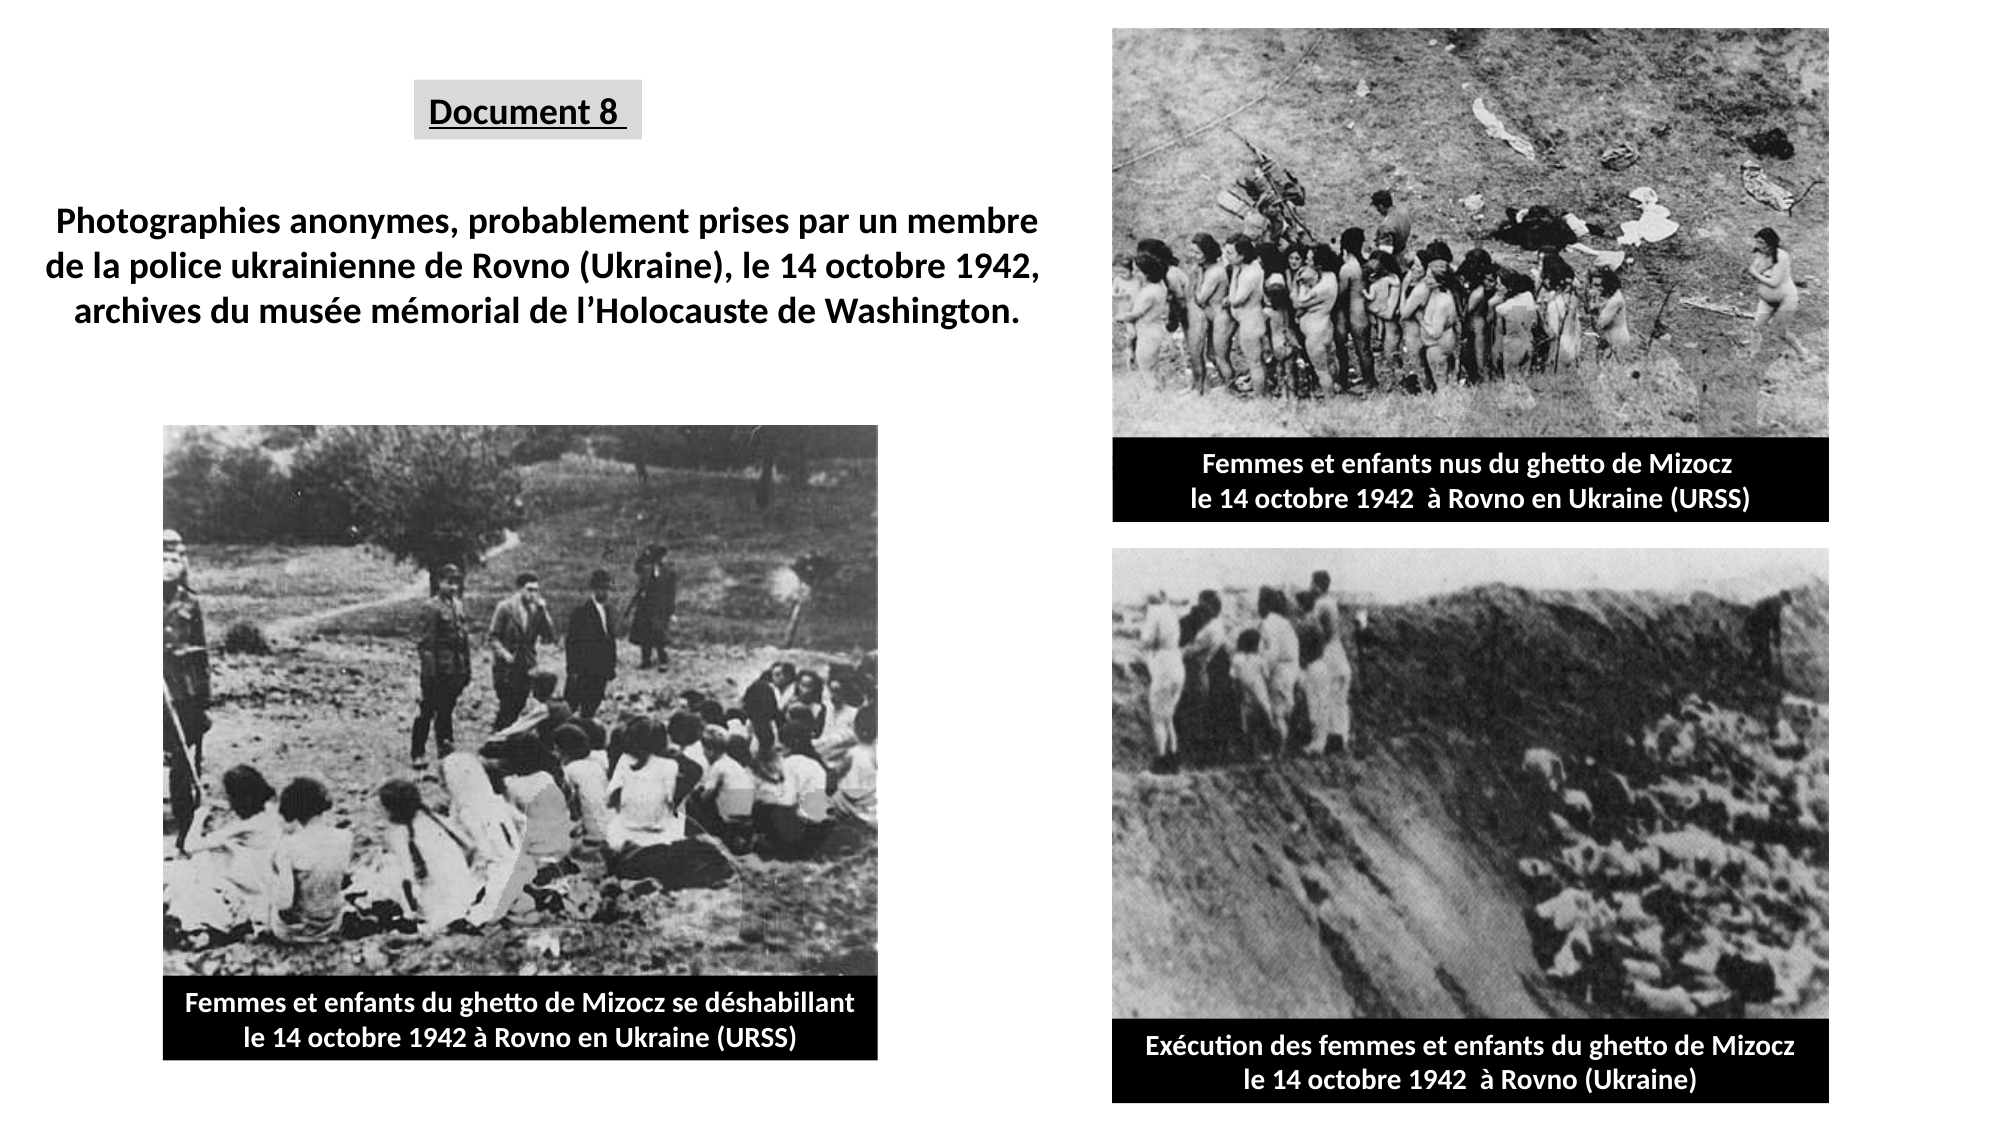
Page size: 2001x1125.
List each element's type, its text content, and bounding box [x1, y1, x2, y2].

text_box Femmes et enfants du ghetto de Mizocz se déshabillant le 14 octobre 1942 à Rovno en Ukraine (URSS) [162, 976, 878, 1061]
picture [1112, 548, 1829, 1045]
text_box Exécution des femmes et enfants du ghetto de Mizocz le 14 octobre 1942 à Rovno (Ukraine) [1112, 1045, 1829, 1104]
text_box Femmes et enfants nus du ghetto de Mizocz le 14 octobre 1942 à Rovno en Ukraine (URSS) [1112, 481, 1829, 522]
text_box Document 8 [414, 79, 642, 140]
picture [1112, 28, 1829, 481]
picture [162, 425, 878, 976]
text_box Photographies anonymes, probablement prises par un membre de la police ukrainienne de Rovno (Ukraine), le 14 octobre 1942, archives du musée mémorial de l’Holocauste de Washington. [21, 188, 1074, 339]
